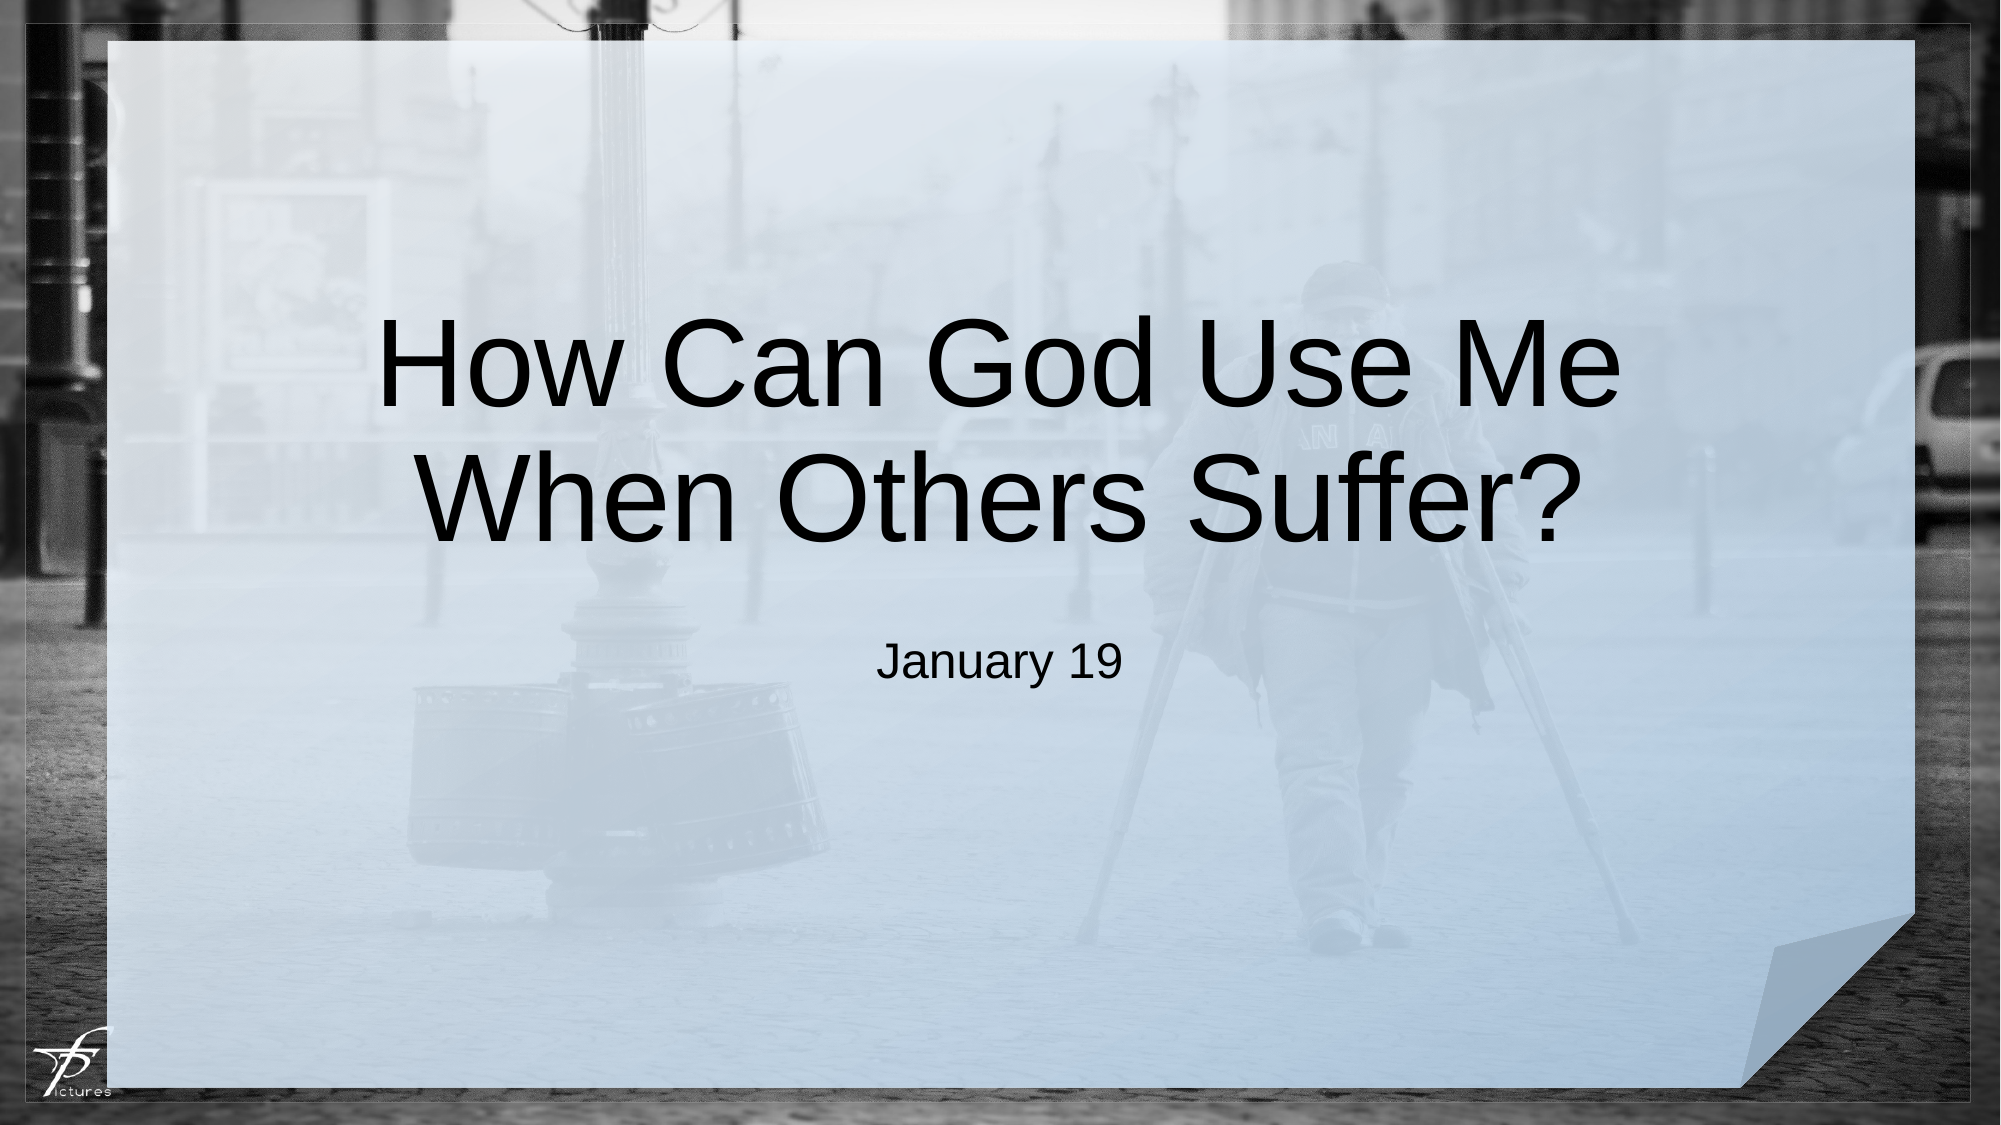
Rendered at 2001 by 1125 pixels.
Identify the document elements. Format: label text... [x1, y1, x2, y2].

picture [0, 0, 2001, 1125]
subtitle January 19 [249, 627, 1750, 863]
title How Can God Use Me When Others Suffer? [249, 184, 1750, 576]
